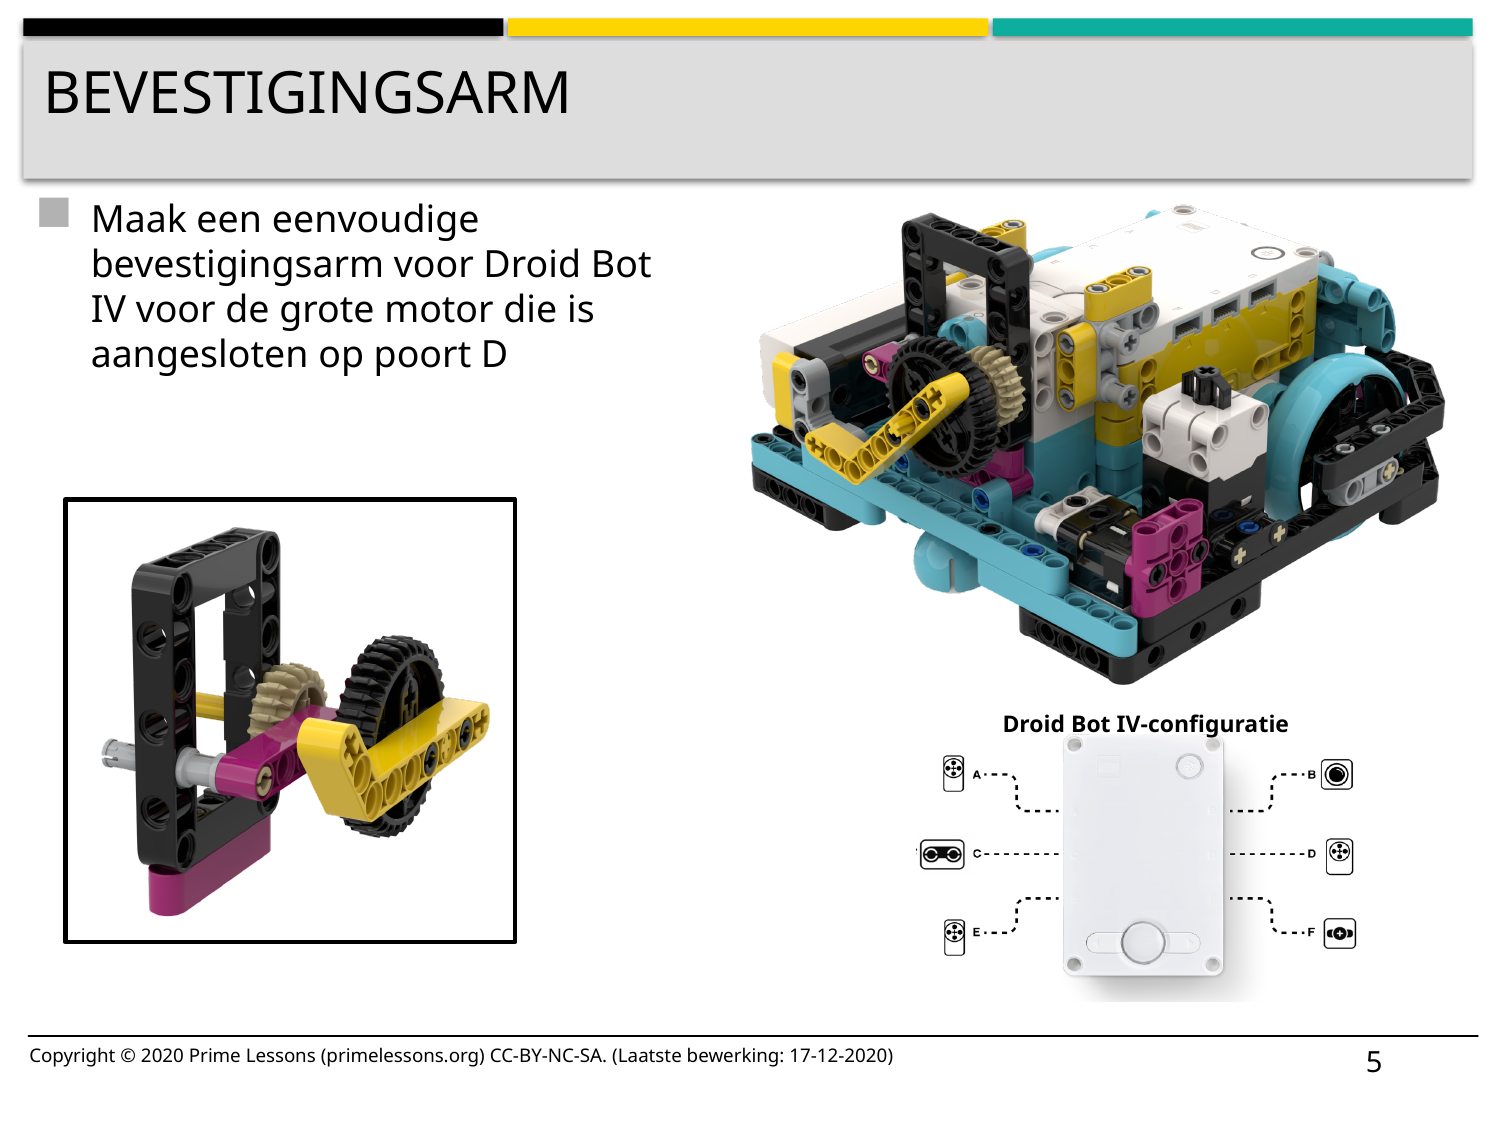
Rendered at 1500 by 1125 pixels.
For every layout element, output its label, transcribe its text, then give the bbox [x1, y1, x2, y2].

title Bevestigingsarm [28, 48, 1464, 172]
picture [701, 130, 1475, 712]
list Maak een eenvoudige bevestigingsarm voor Droid Bot IV voor de grote motor die is aangesloten op poort D [25, 187, 695, 457]
footer Copyright © 2020 Prime Lessons (primelessons.org) CC-BY-NC-SA. (Laatste bewerking: 17-12-2020) [14, 1036, 1500, 1097]
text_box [914, 701, 1378, 1003]
picture [67, 501, 514, 941]
